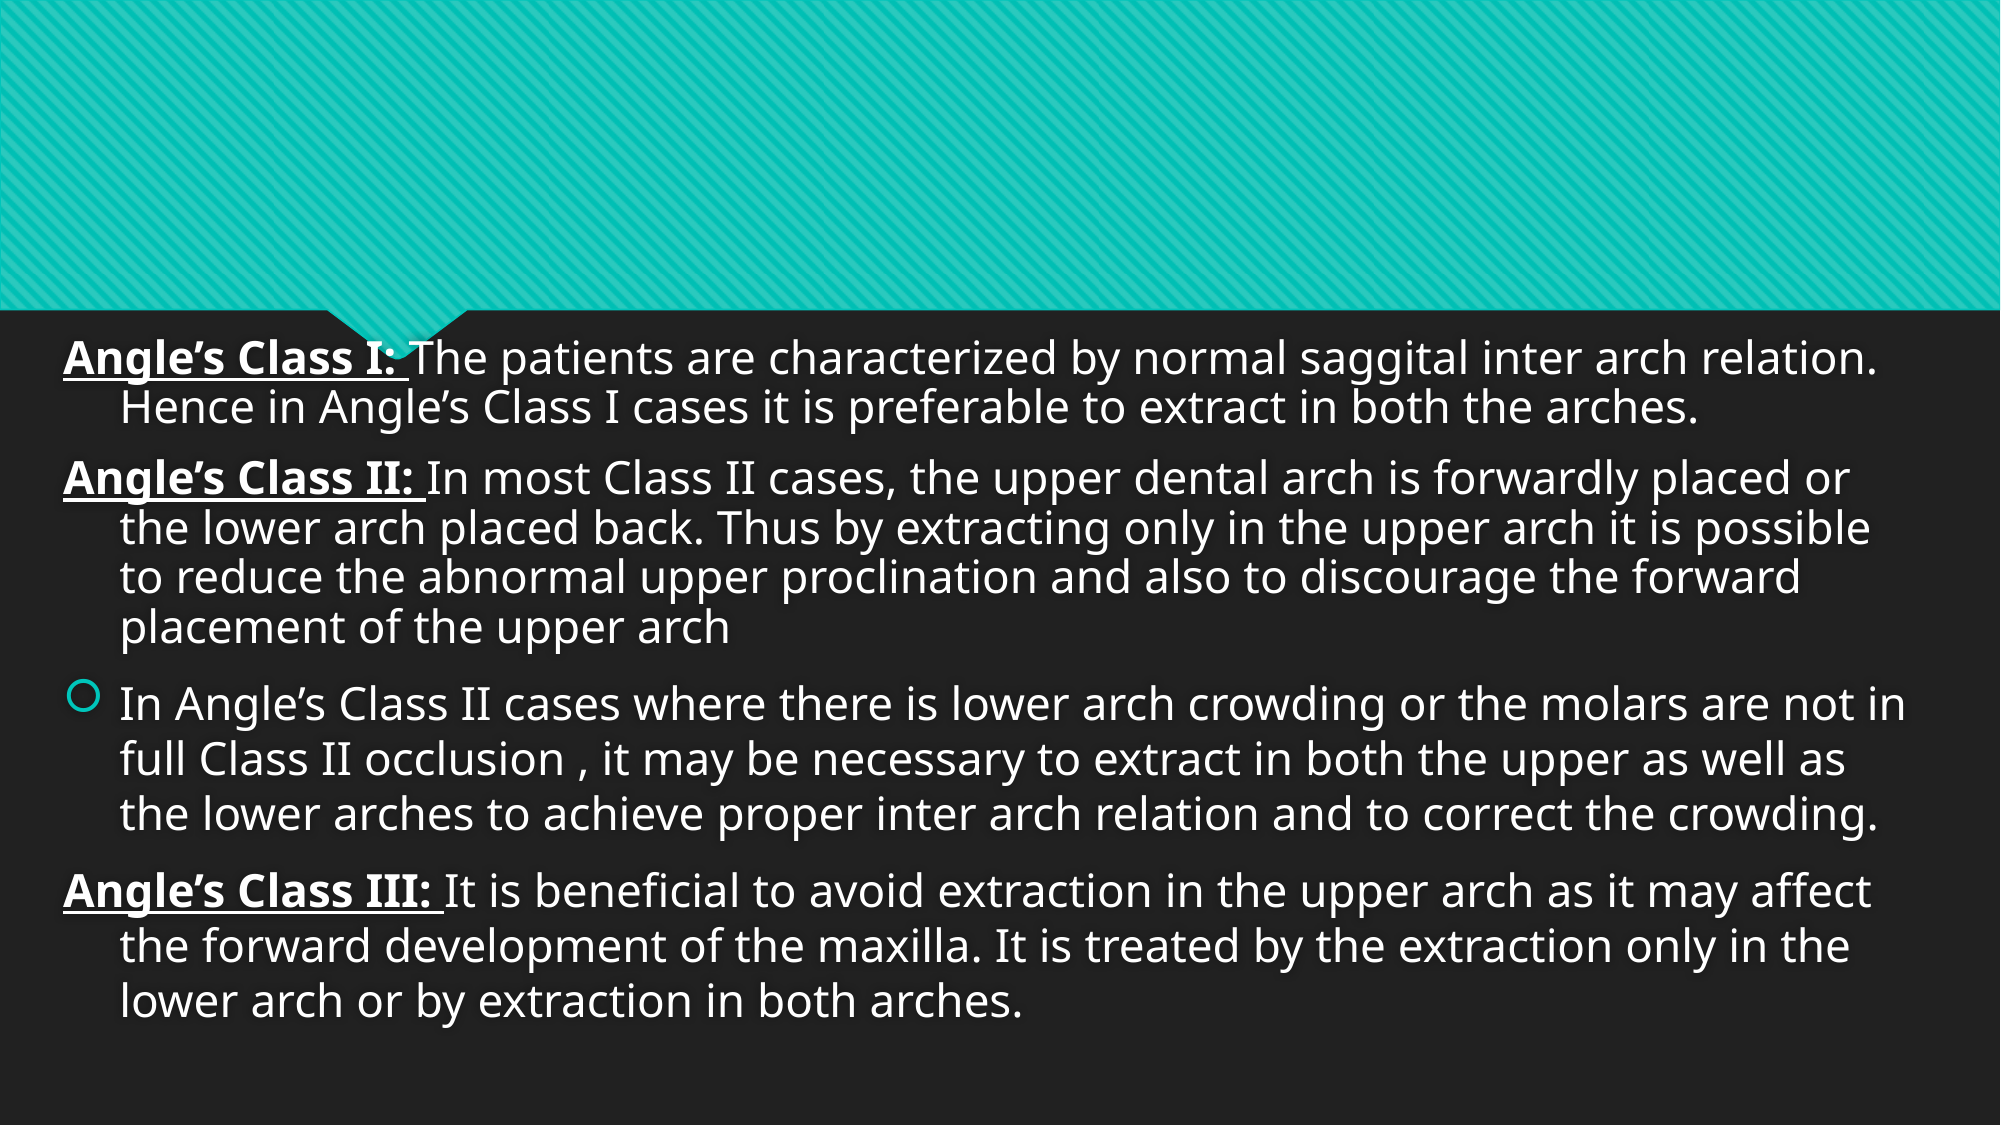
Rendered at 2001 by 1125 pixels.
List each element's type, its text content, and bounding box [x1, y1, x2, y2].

list Angle’s Class I: The patients are characterized by normal saggital inter arch relation. Hence in Angle’s Class I cases it is preferable to extract in both the arches. Angle’s Class II: In most Class II cases, the upper dental arch is forwardly placed or the lower arch placed back. Thus by extracting only in the upper arch it is possible to reduce the abnormal upper proclination and also to discourage the forward placement of the upper arch In Angle’s Class II cases where there is lower arch crowding or the molars are not in full Class II occlusion , it may be necessary to extract in both the upper as well as the lower arches to achieve proper inter arch relation and to correct the crowding. Angle’s Class III: It is beneficial to avoid extraction in the upper arch as it may affect the forward development of the maxilla. It is treated by the extraction only in the lower arch or by extraction in both arches. [48, 364, 1933, 1068]
